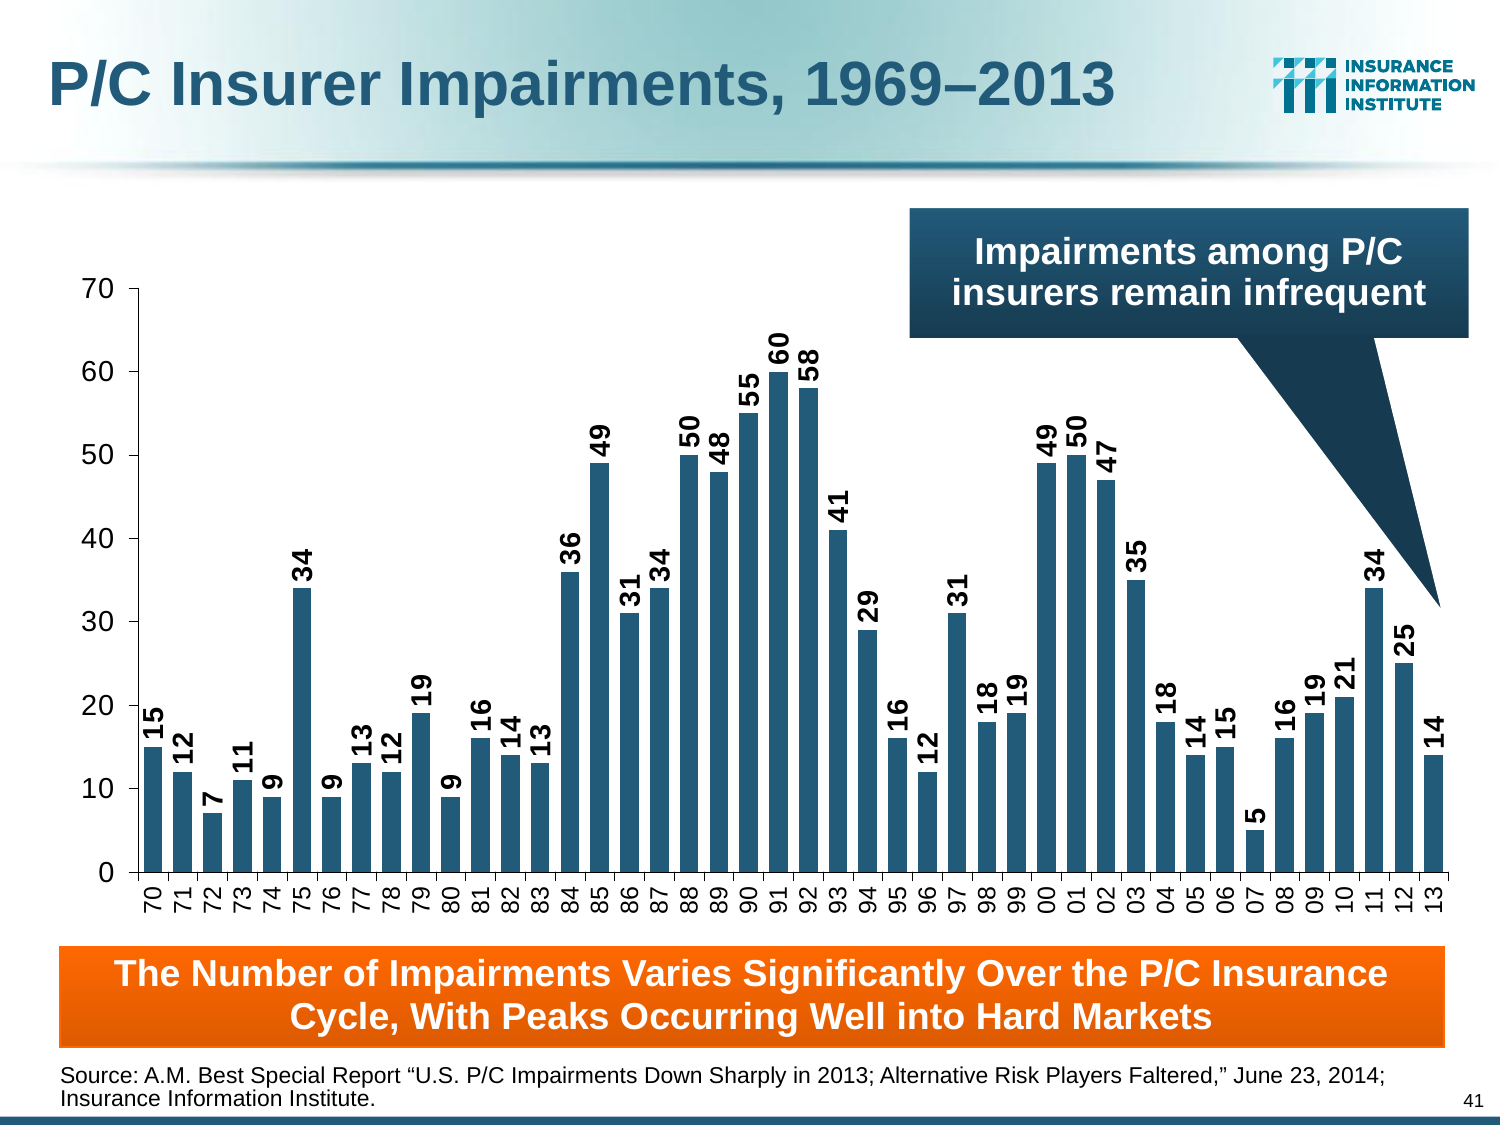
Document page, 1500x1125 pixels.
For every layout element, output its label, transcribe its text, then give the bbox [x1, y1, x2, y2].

chart [64, 261, 1454, 916]
text_box Source: A.M. Best Special Report “U.S. P/C Impairments Down Sharply in 2013; Alternative Risk Players Faltered,” June 23, 2014; Insurance Information Institute. [0, 1008, 1438, 1125]
title P/C Insurer Impairments, 1969–2013 [40, 14, 1256, 157]
text_box The Number of Impairments Varies Significantly Over the P/C Insurance Cycle, With Peaks Occurring Well into Hard Markets [59, 946, 1444, 1047]
text_box Impairments among P/C insurers remain infrequent [907, 205, 1471, 341]
picture [0, 0, 1500, 189]
slide_number 41 [1410, 1091, 1485, 1112]
